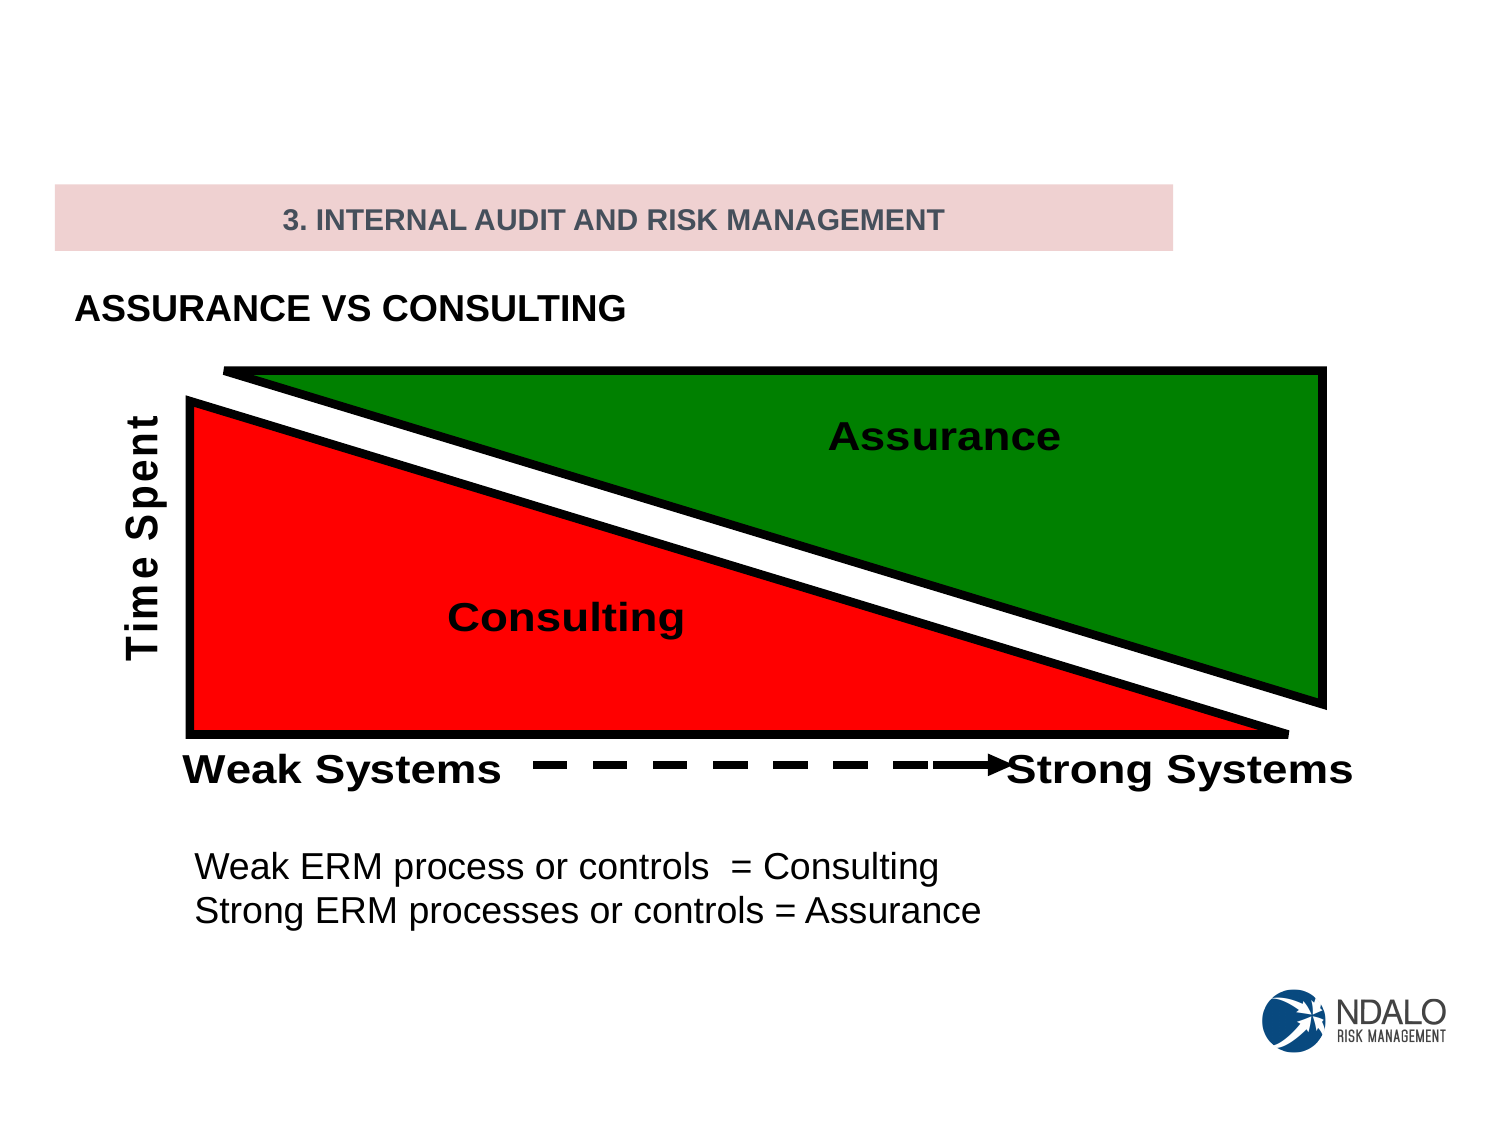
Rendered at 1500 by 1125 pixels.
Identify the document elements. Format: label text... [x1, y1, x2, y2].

picture [1247, 974, 1461, 1067]
title 3. INTERNAL AUDIT AND RISK MANAGEMENT [54, 184, 1174, 251]
text_box Weak ERM process or controls = Consulting Strong ERM processes or controls = Assurance [179, 865, 1270, 938]
picture [86, 366, 1429, 858]
text_box ASSURANCE VS CONSULTING [59, 276, 643, 337]
